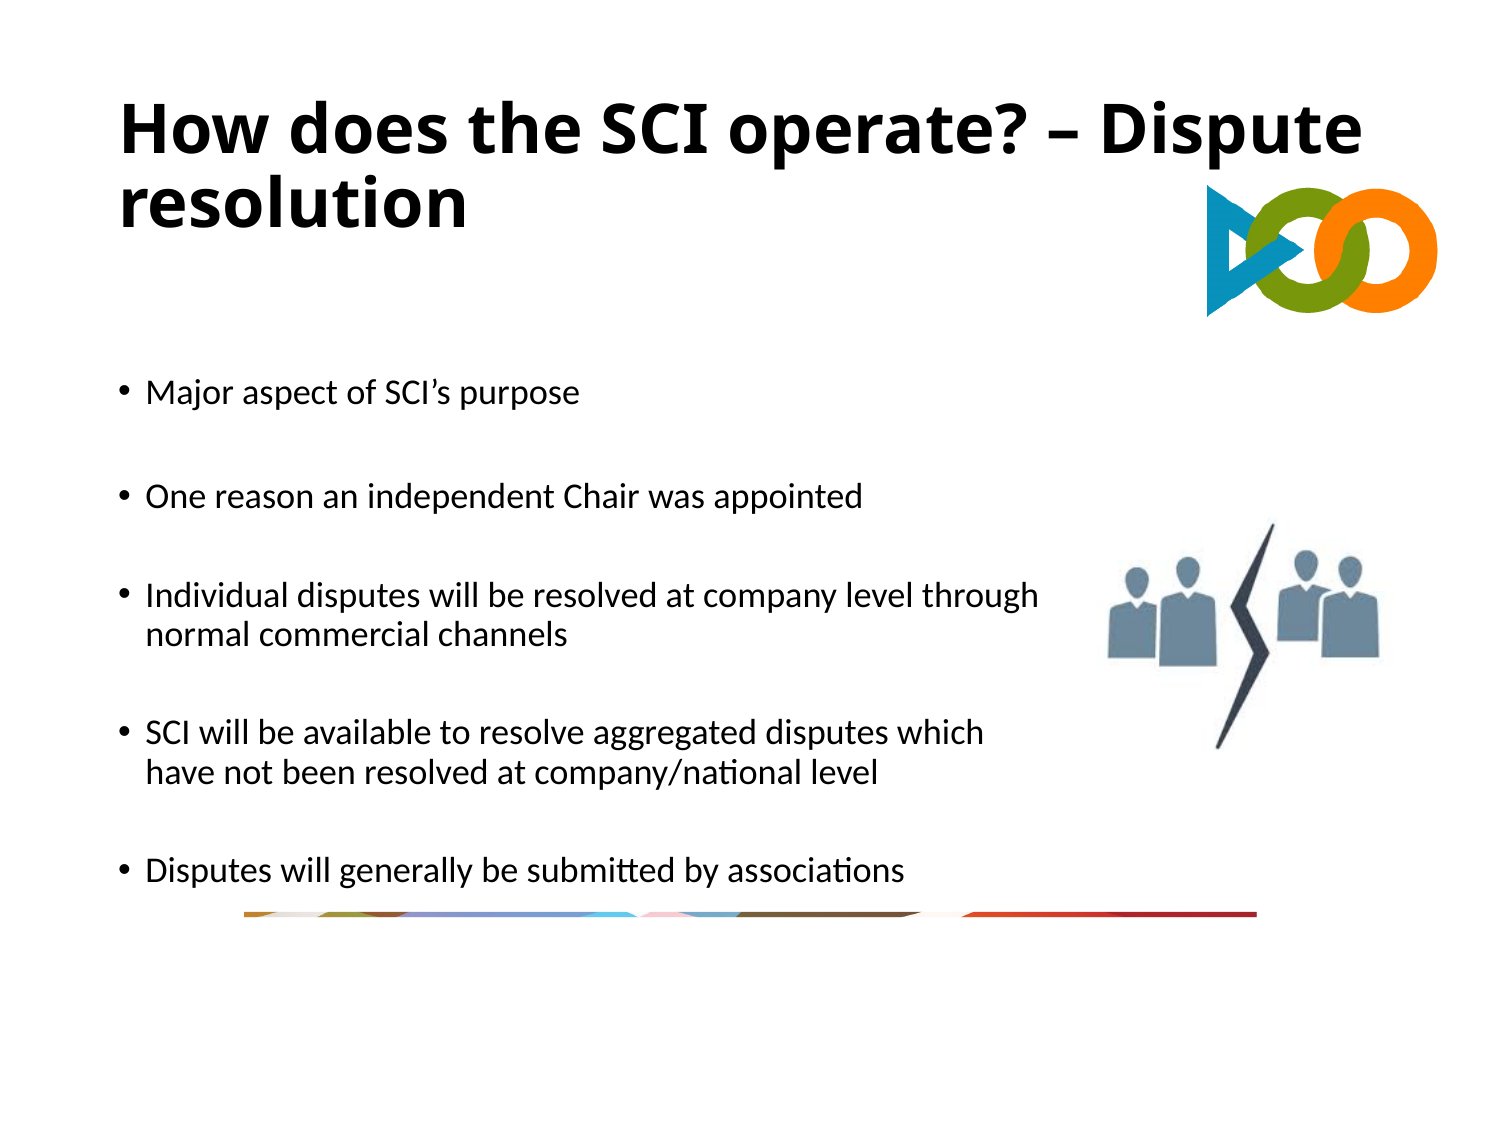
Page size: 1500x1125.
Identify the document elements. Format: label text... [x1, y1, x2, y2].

picture [1097, 475, 1397, 770]
picture [242, 911, 1258, 918]
list Major aspect of SCI’s purpose One reason an independent Chair was appointed Individual disputes will be resolved at company level through normal commercial channels SCI will be available to resolve aggregated disputes which have not been resolved at company/national level Disputes will generally be submitted by associations [103, 365, 1060, 901]
picture [1191, 185, 1454, 318]
title How does the SCI operate? – Dispute resolution [103, 59, 1397, 278]
